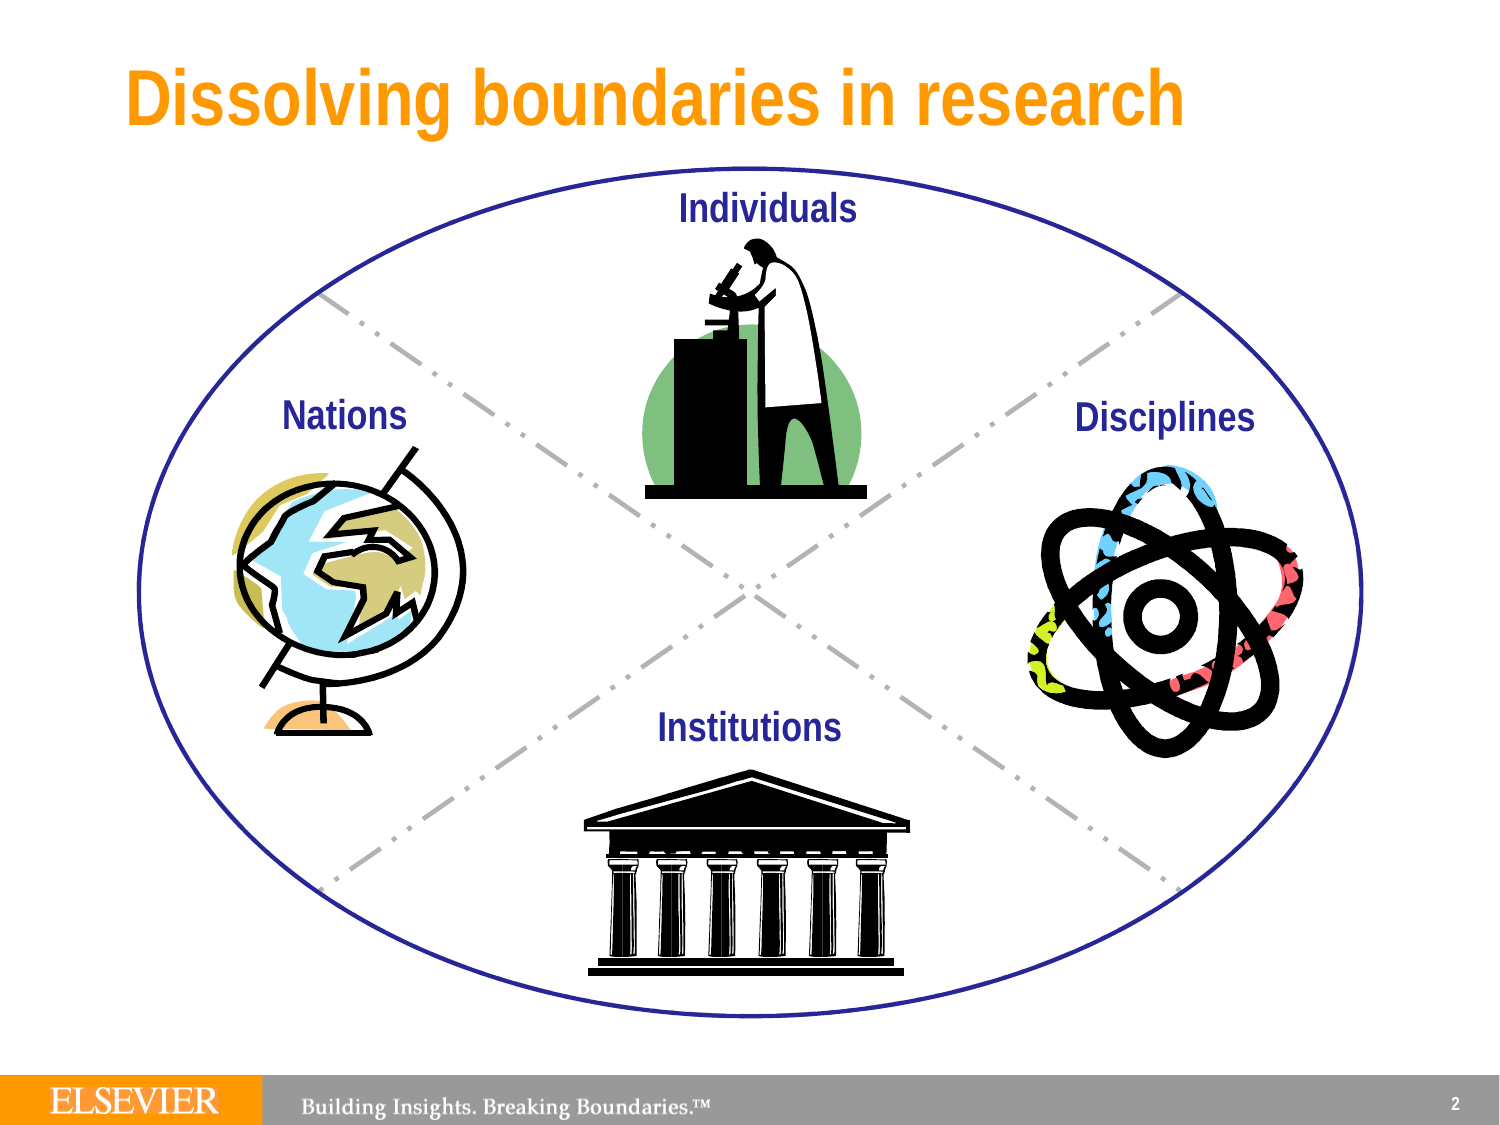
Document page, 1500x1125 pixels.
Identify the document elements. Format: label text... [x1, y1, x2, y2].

title Dissolving boundaries in research [124, 49, 1376, 163]
picture [50, 1087, 219, 1114]
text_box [138, 168, 1362, 1017]
picture [263, 1075, 1500, 1125]
slide_number 2 [1024, 1083, 1476, 1122]
